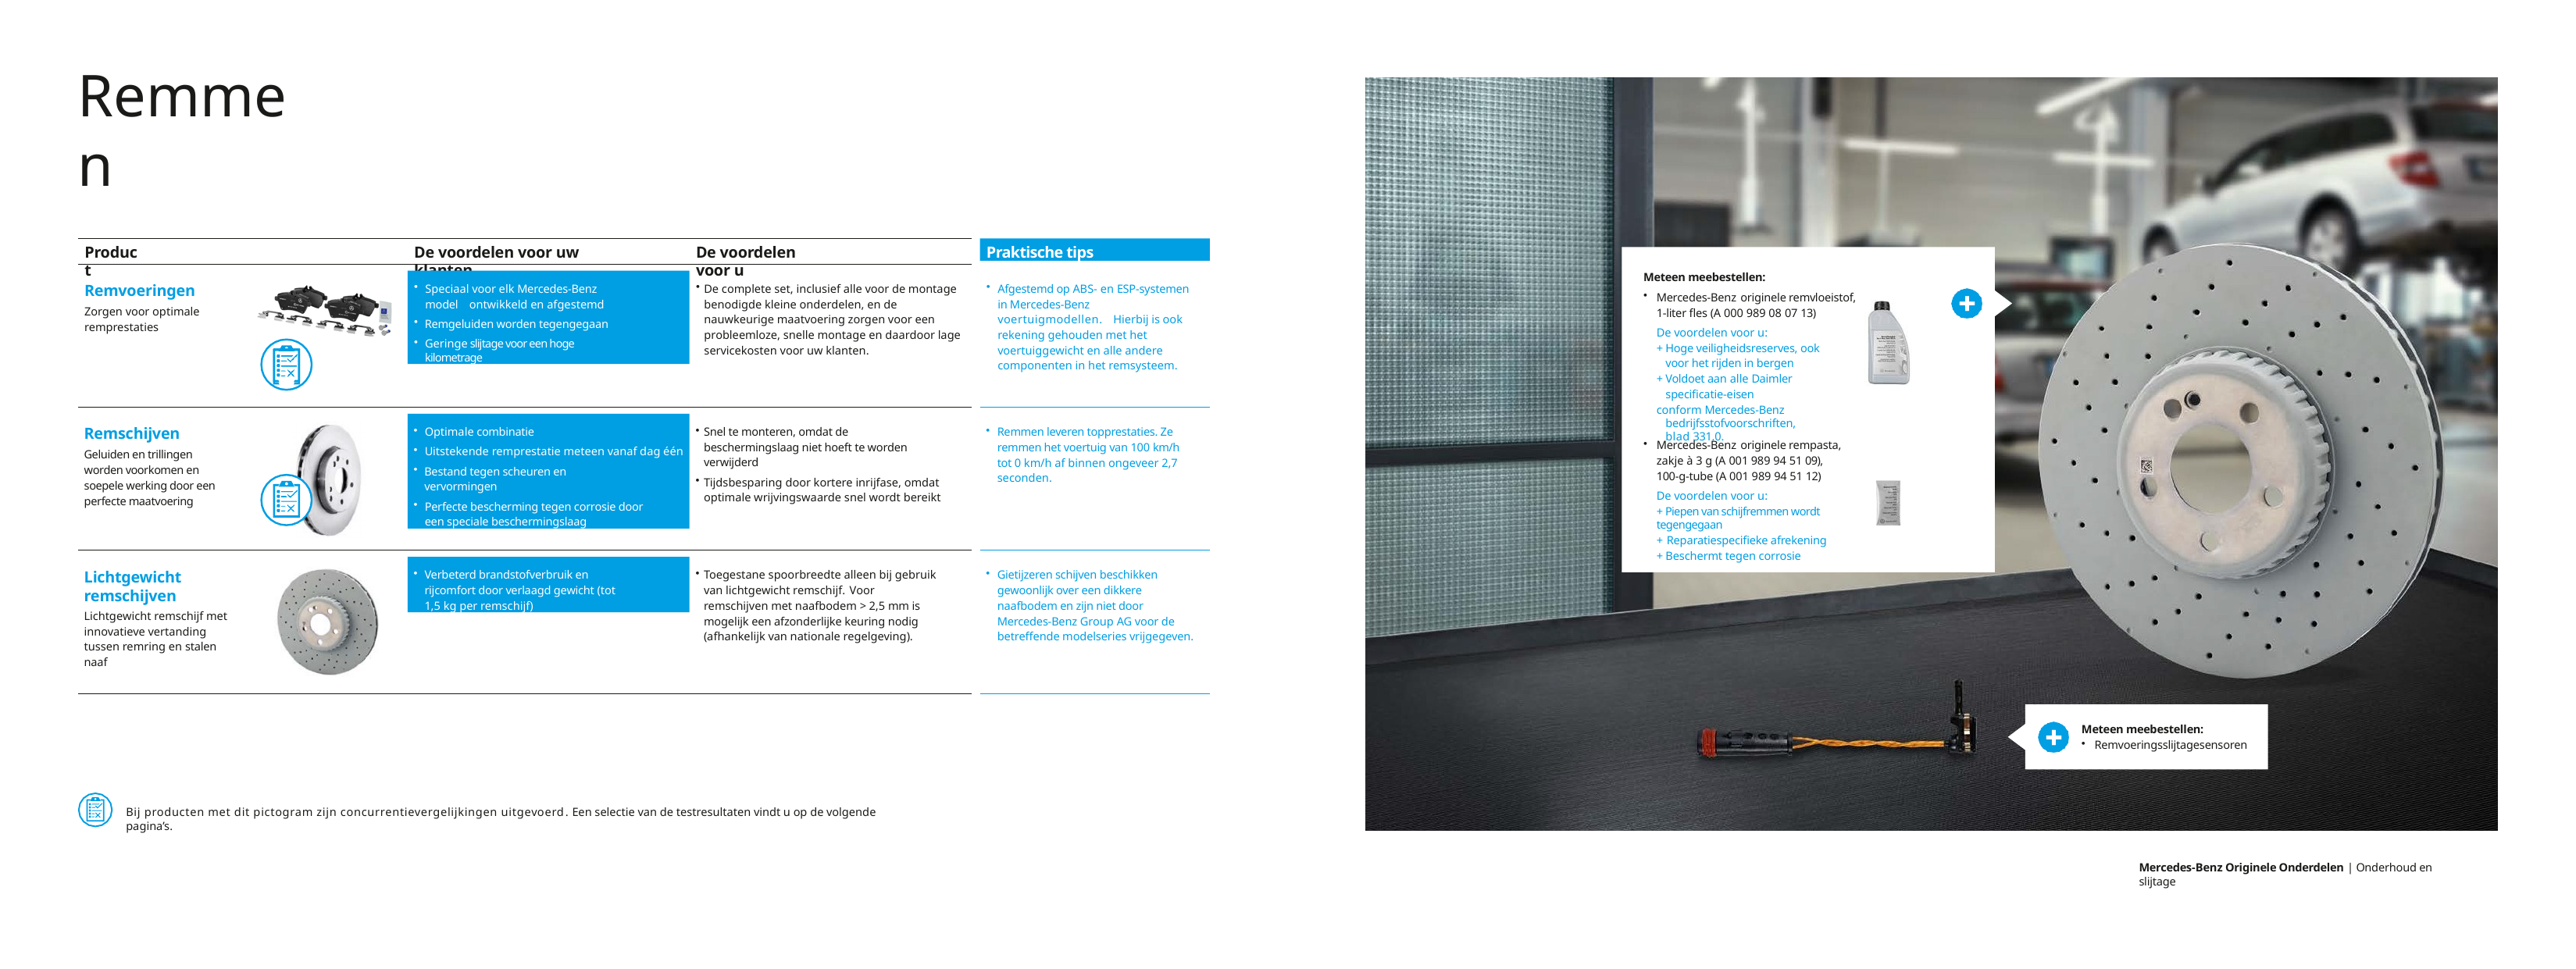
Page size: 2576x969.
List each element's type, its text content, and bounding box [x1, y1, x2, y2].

text_box De complete set, inclusief alle voor de montage benodigde kleine onderdelen, en de nauwkeurige maatvoering zorgen voor een probleemloze, snelle montage en daardoor lage servicekosten voor uw klanten. [694, 278, 966, 358]
text_box Bij producten met dit pictogram zijn concurrentievergelijkingen uitgevoerd. Een selectie van de testresultaten vindt u op de volgende pagina’s. [124, 803, 883, 833]
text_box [77, 792, 113, 828]
text_box Snel te monteren, omdat de beschermingslaag niet hoeft te worden verwijderd Tijdsbesparing door kortere inrijfase, omdat optimale wrijvingswaarde snel wordt bereikt [694, 421, 946, 504]
text_box Gietijzeren schijven beschikken gewoonlijk over een dikkere naafbodem en zijn niet door Mercedes‑Benz Group AG voor de betreffende modelseries vrijgegeven. [984, 564, 1200, 643]
text_box De voordelen voor u [694, 245, 827, 262]
text_box Verbeterd brandstofverbruik en rijcomfort door verlaagd gewicht (tot 1,5 kg per remschijf) [407, 558, 690, 613]
text_box Remmen leveren topprestaties. Ze remmen het voertuig van 100 km/h tot 0 km/h af binnen ongeveer 2,7 seconden. [984, 421, 1197, 485]
text_box Remvoeringen Zorgen voor optimale remprestaties [83, 272, 226, 334]
text_box Optimale combinatie Uitstekende remprestatie meteen vanaf dag één Bestand tegen scheuren en vervormingen Perfecte bescherming tegen corrosie door een speciale beschermingslaag [407, 414, 690, 529]
text_box De voordelen voor u [694, 271, 827, 278]
text_box Toegestane spoorbreedte alleen bij gebruik van lichtgewicht remschijf. Voor remschijven met naafbodem > 2,5 mm is mogelijk een afzonderlijke keuring nodig (afhankelijk van nationale regelgeving). [694, 564, 939, 643]
title Remmen [76, 57, 312, 221]
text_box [256, 283, 394, 391]
text_box Product [83, 245, 142, 262]
text_box Speciaal voor elk Mercedes‑Benz model ontwikkeld en afgestemd Remgeluiden worden tegengegaan Geringe slijtage voor een hoge kilometrage [407, 271, 690, 365]
text_box De voordelen voor uw klanten [412, 245, 609, 262]
text_box Afgestemd op ABS‑ en ESP‑systemen in Mercedes‑Benz voertuigmodellen. Hierbij is ook rekening gehouden met het voertuiggewicht en alle andere componenten in het remsysteem. [985, 278, 1190, 372]
text_box Lichtgewicht remschijven Lichtgewicht remschijf met innovatieve vertanding tussen remring en stalen naaf [82, 565, 230, 669]
text_box Mercedes-Benz Originele Onderdelen | Onderhoud en slijtage [2137, 859, 2435, 889]
picture [274, 566, 380, 677]
text_box Praktische tips [979, 238, 1210, 261]
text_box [260, 419, 366, 538]
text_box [1365, 77, 2499, 831]
text_box Remschijven Geluiden en trillingen worden voorkomen en soepele werking door een perfecte maatvoering [82, 415, 230, 508]
